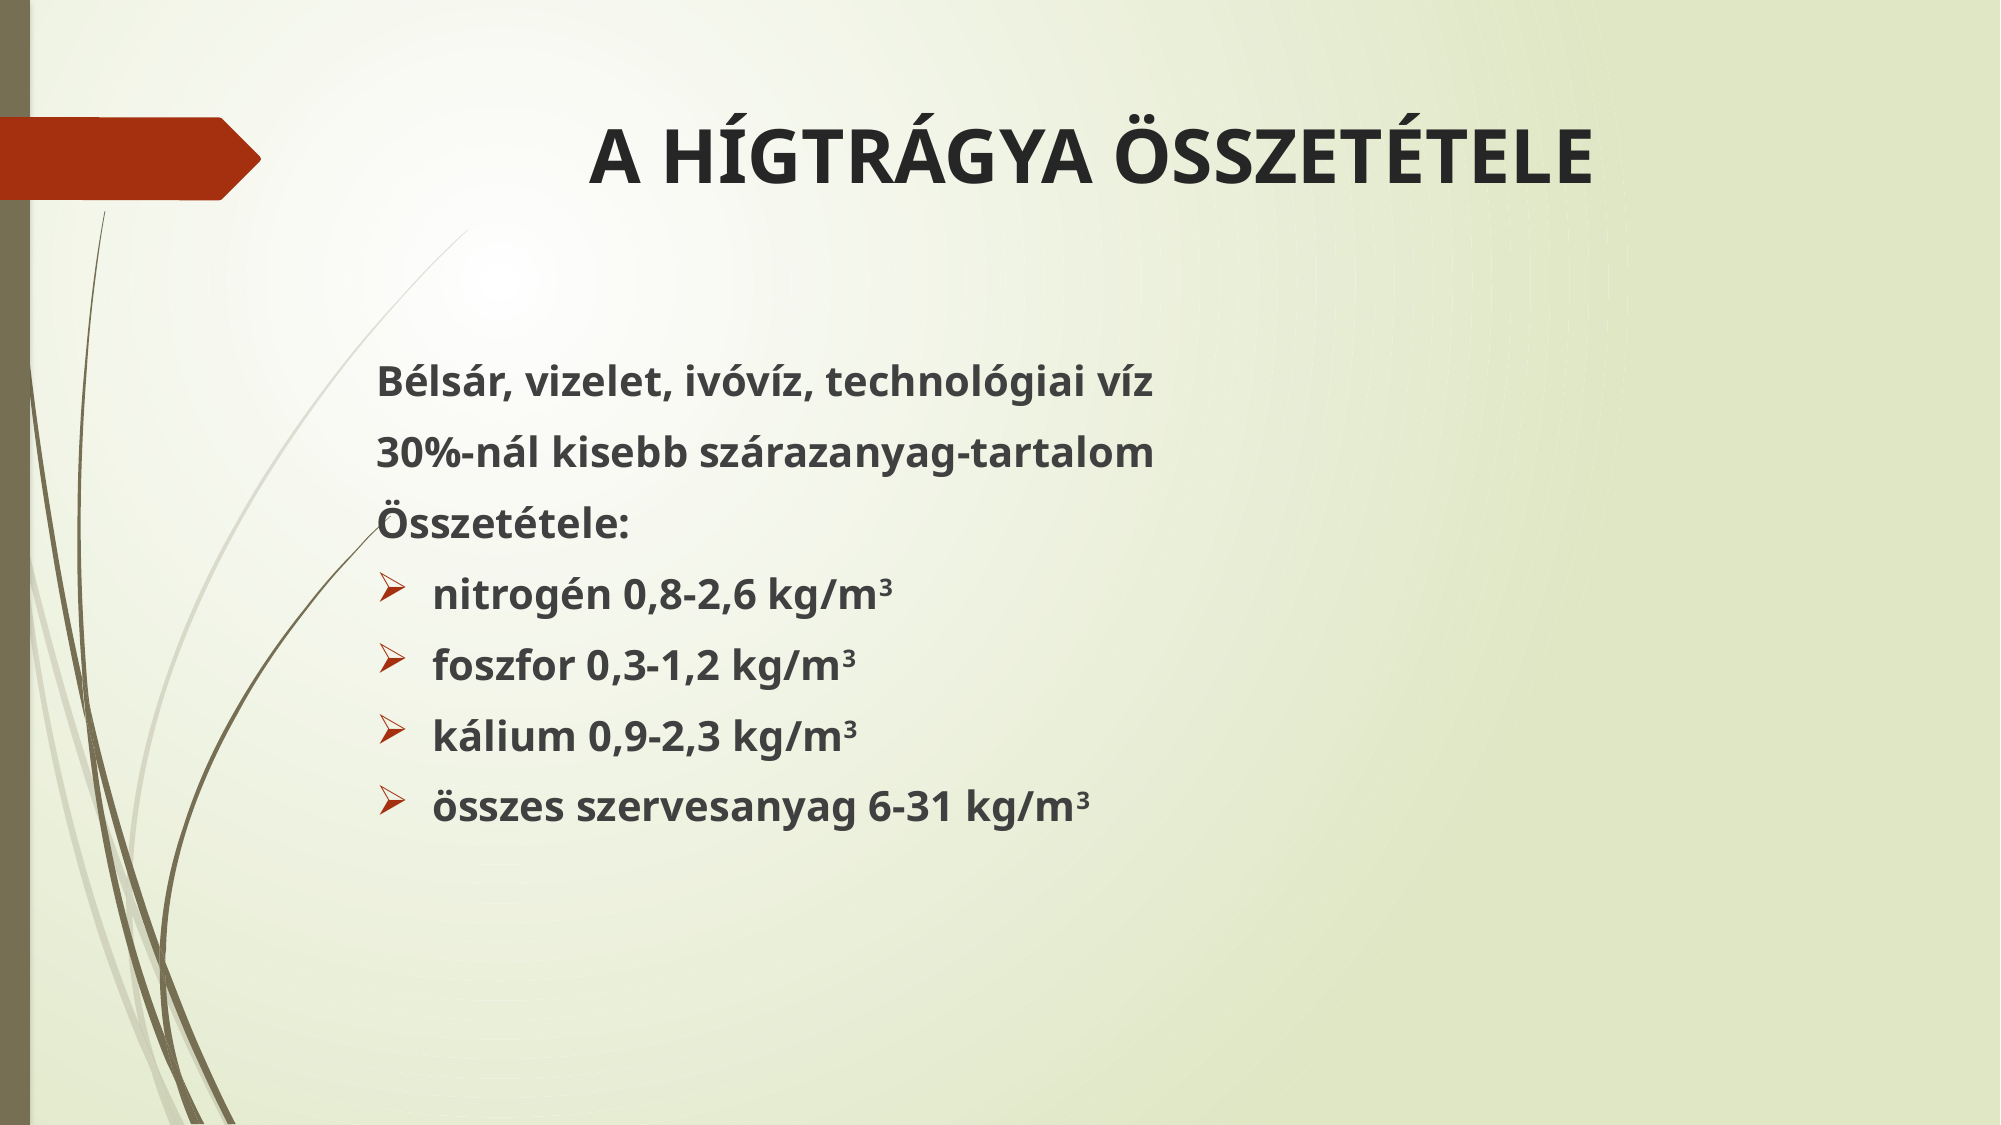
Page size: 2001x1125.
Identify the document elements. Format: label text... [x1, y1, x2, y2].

title A HÍGTRÁGYA ÖSSZETÉTELE [361, 100, 1824, 311]
list Bélsár, vizelet, ivóvíz, technológiai víz 30%-nál kisebb szárazanyag-tartalom Összetétele: nitrogén 0,8-2,6 kg/m3 foszfor 0,3-1,2 kg/m3 kálium 0,9-2,3 kg/m3 összes szervesanyag 6-31 kg/m3 [361, 347, 1824, 967]
